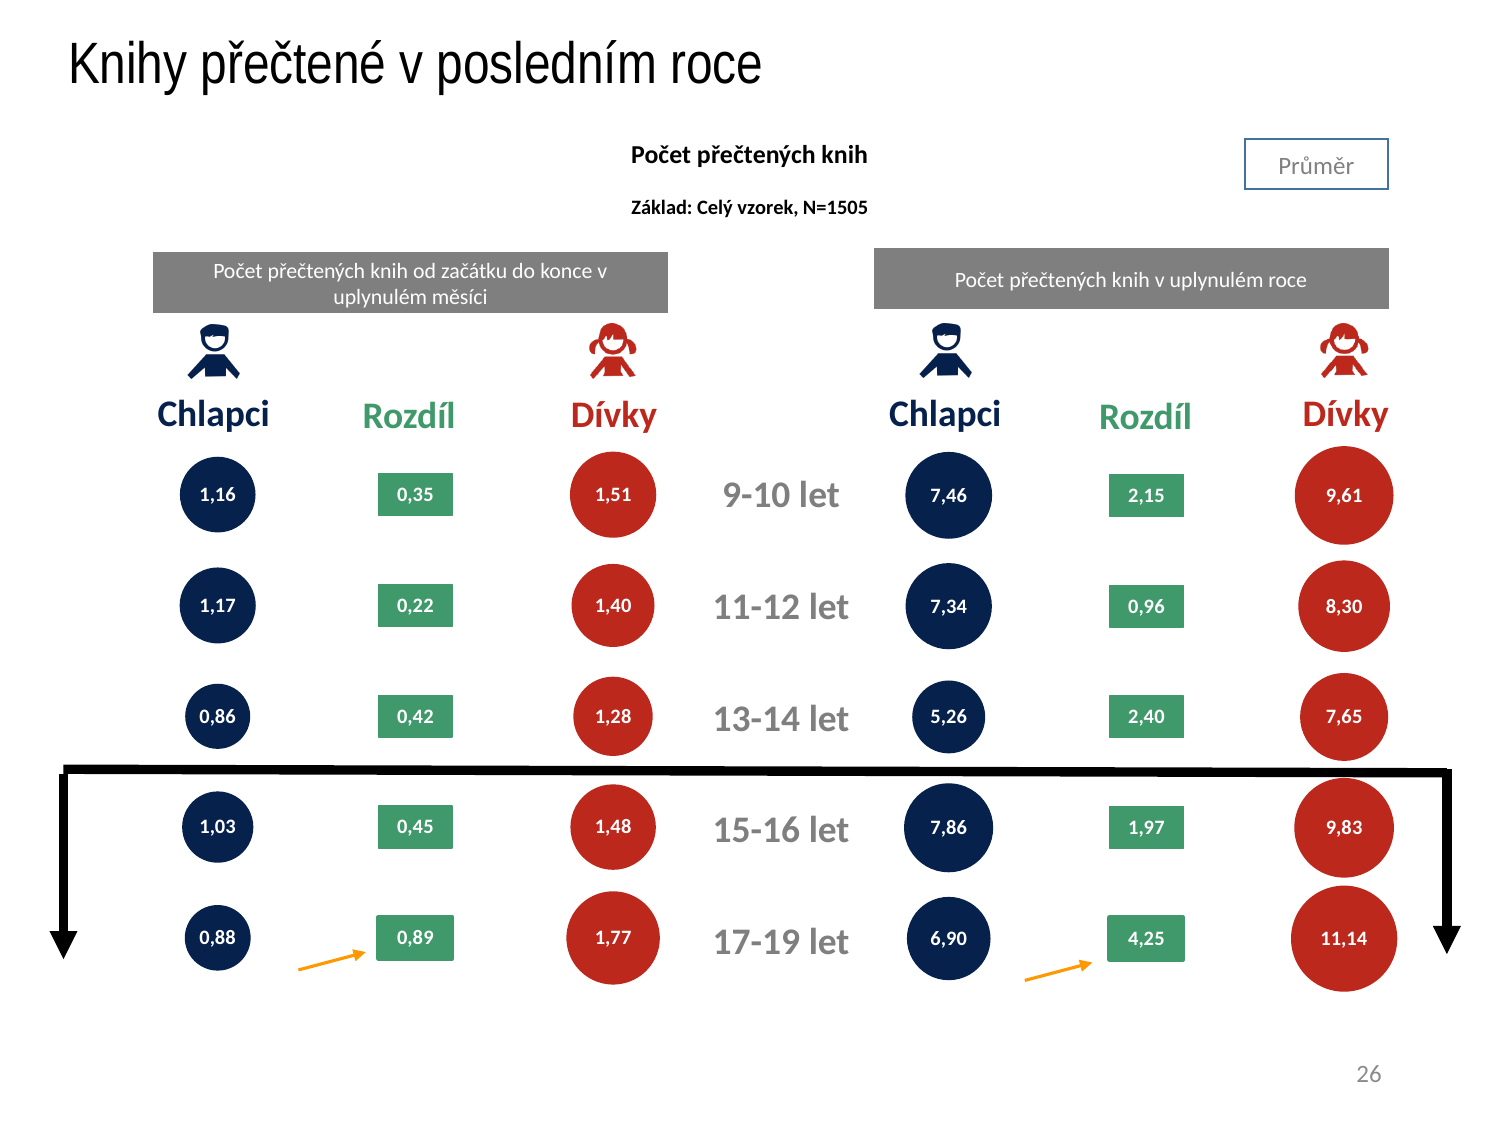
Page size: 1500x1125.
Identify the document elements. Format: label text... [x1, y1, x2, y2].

title Knihy přečtené v posledním roce [53, 35, 1447, 94]
text_box Počet přečtených knih v uplynulém roce [874, 248, 1389, 309]
text_box 11-12 let [680, 574, 820, 635]
picture [820, 773, 1428, 1011]
text_box 9-10 let [680, 463, 820, 523]
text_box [298, 952, 366, 971]
picture [820, 428, 1428, 769]
picture [1316, 323, 1372, 378]
picture [154, 773, 680, 1012]
text_box Počet přečtených knih od začátku do konce v uplynulém měsíci [153, 252, 668, 313]
text_box Chlapci [809, 381, 1082, 441]
text_box Dívky [1209, 381, 1482, 442]
text_box Dívky [478, 382, 750, 443]
picture [917, 323, 973, 378]
picture [154, 444, 680, 769]
slide_number 26 [1059, 1042, 1397, 1103]
picture [63, 126, 1427, 240]
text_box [1024, 962, 1093, 981]
text_box 17-19 let [680, 909, 820, 970]
text_box Chlapci [77, 381, 350, 442]
text_box Rozdíl [1009, 384, 1282, 428]
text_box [63, 769, 1446, 773]
picture [585, 323, 640, 379]
text_box Rozdíl [273, 383, 546, 444]
text_box 13-14 let [680, 686, 820, 746]
text_box 15-16 let [680, 797, 820, 858]
picture [186, 324, 241, 379]
